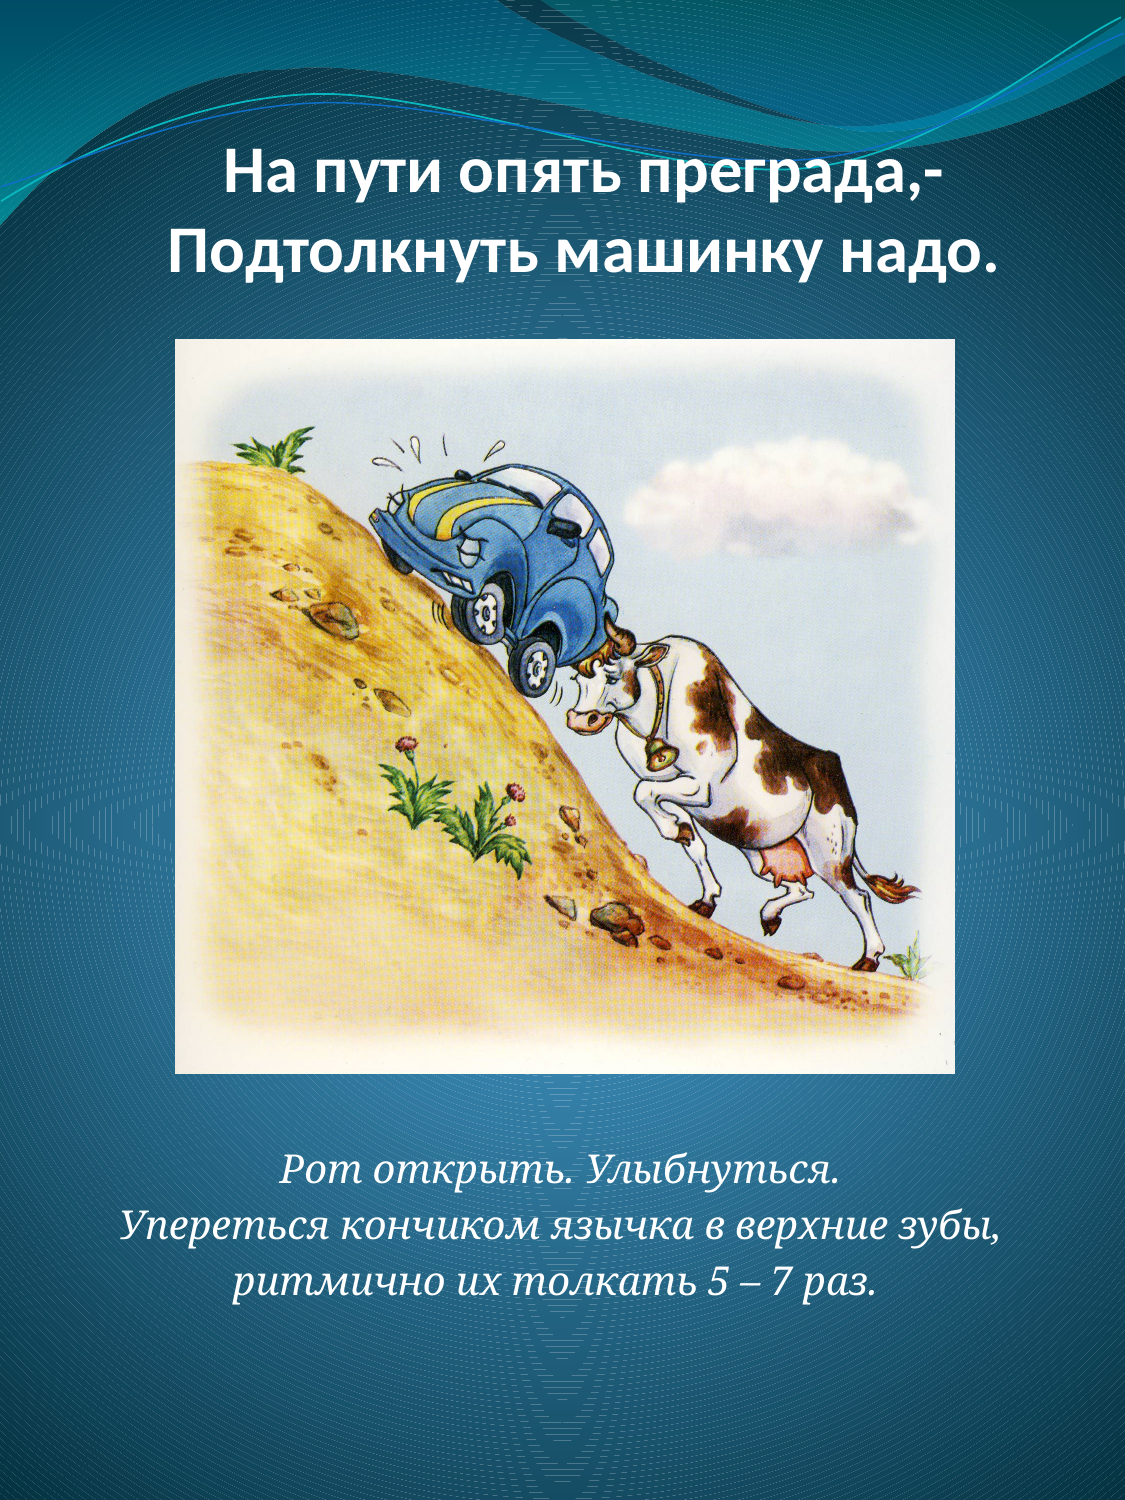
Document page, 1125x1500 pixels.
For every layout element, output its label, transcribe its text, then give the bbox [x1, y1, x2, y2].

picture [175, 339, 956, 1074]
title На пути опять преграда,- Подтолкнуть машинку надо. [117, 105, 1055, 286]
subtitle Рот открыть. Улыбнуться. Упереться кончиком язычка в верхние зубы, ритмично их толкать 5 – 7 раз. [70, 1136, 1059, 1477]
